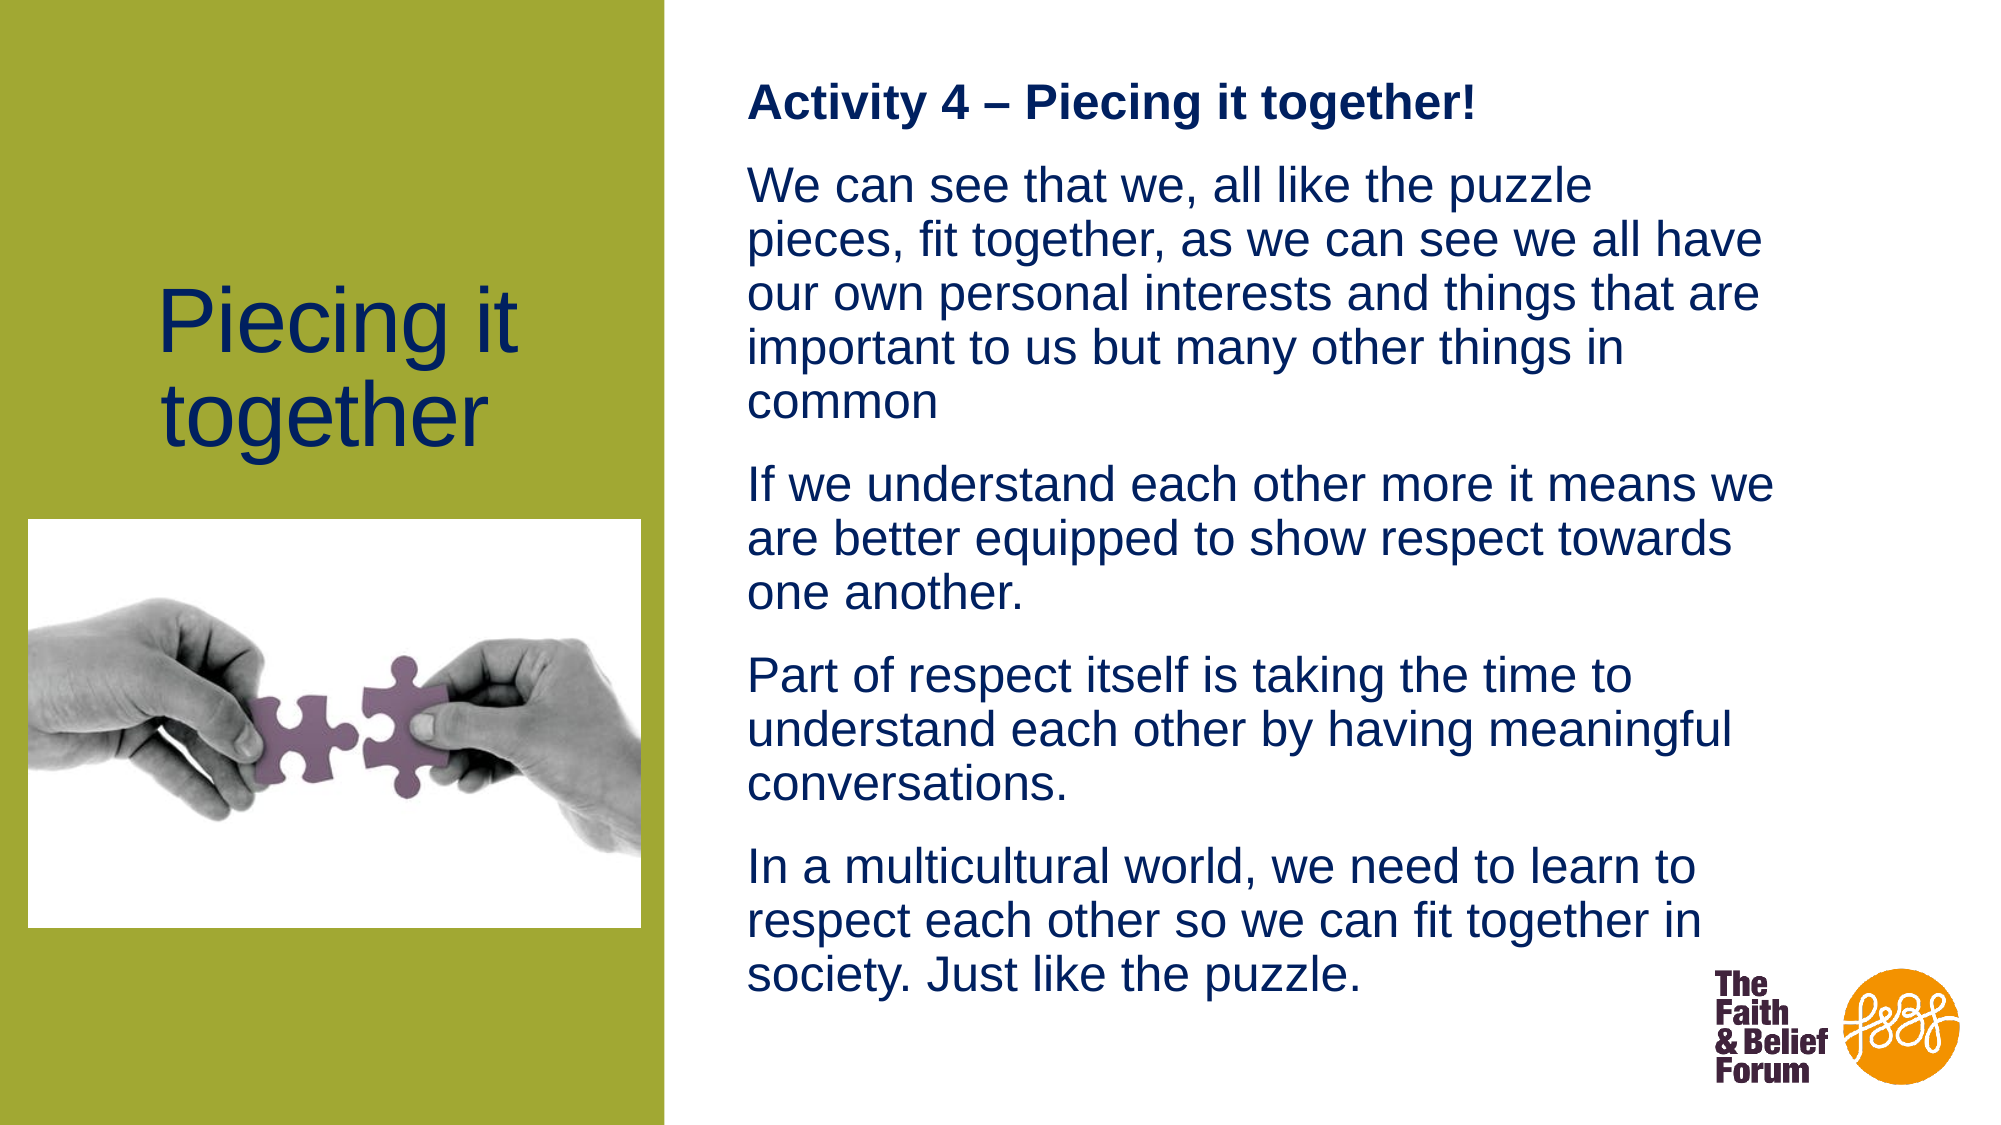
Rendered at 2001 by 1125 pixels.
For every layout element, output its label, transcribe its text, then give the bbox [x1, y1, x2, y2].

picture [27, 519, 641, 929]
title Piecing it together [75, 97, 600, 473]
picture [1674, 928, 2000, 1125]
list Activity 4 – Piecing it together! We can see that we, all like the puzzle pieces, fit together, as we can see we all have our own personal interests and things that are important to us but many other things in common If we understand each other more it means we are better equipped to show respect towards one another. Part of respect itself is taking the time to understand each other by having meaningful conversations. In a multicultural world, we need to learn to respect each other so we can fit together in society. Just like the puzzle. [732, 68, 1798, 877]
